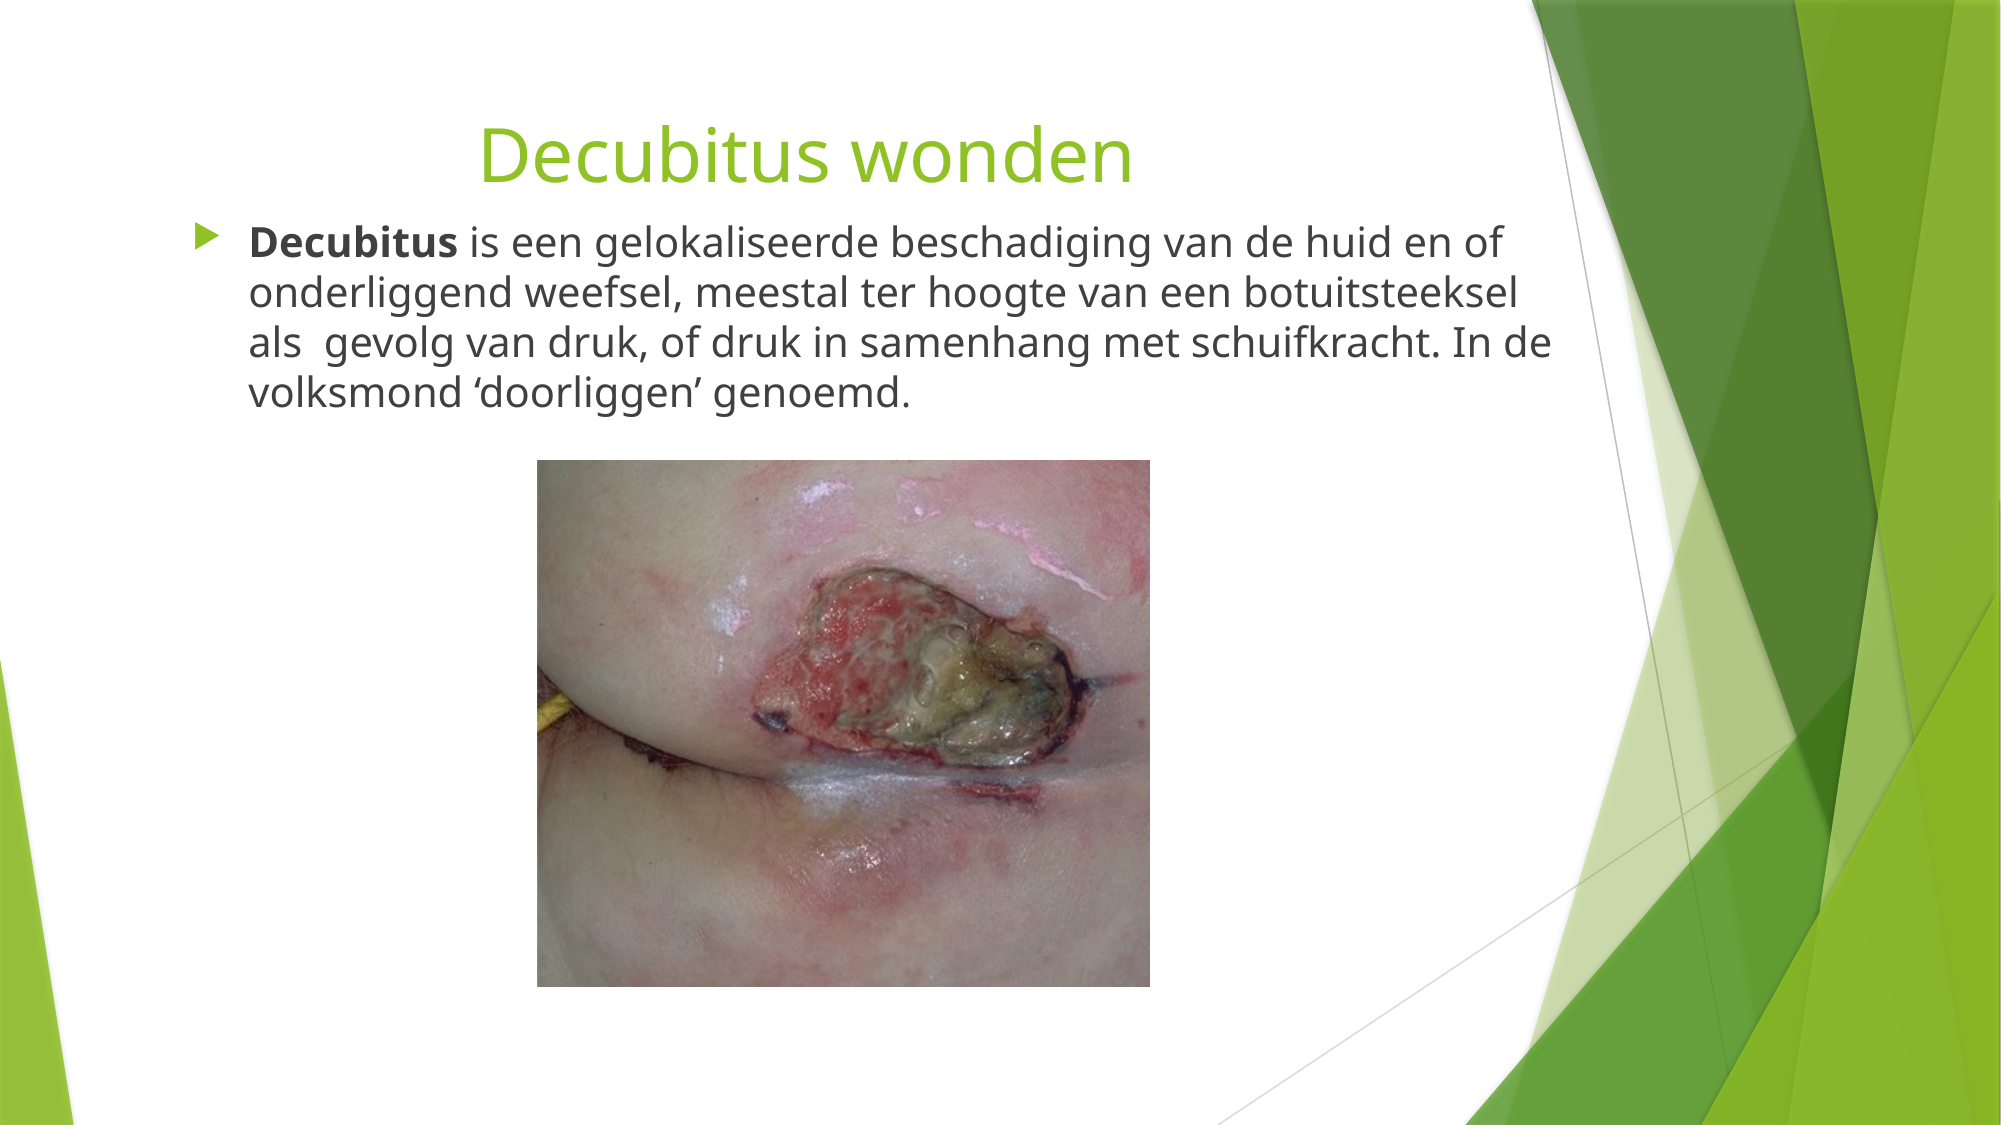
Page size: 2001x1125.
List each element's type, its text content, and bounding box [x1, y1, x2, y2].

title Decubitus wonden [111, 99, 1522, 317]
list Decubitus is een gelokaliseerde beschadiging van de huid en of onderliggend weefsel, meestal ter hoogte van een botuitsteeksel als gevolg van druk, of druk in samenhang met schuifkracht. In de volksmond ‘doorliggen’ genoemd. [177, 208, 1588, 846]
picture [536, 459, 1150, 988]
